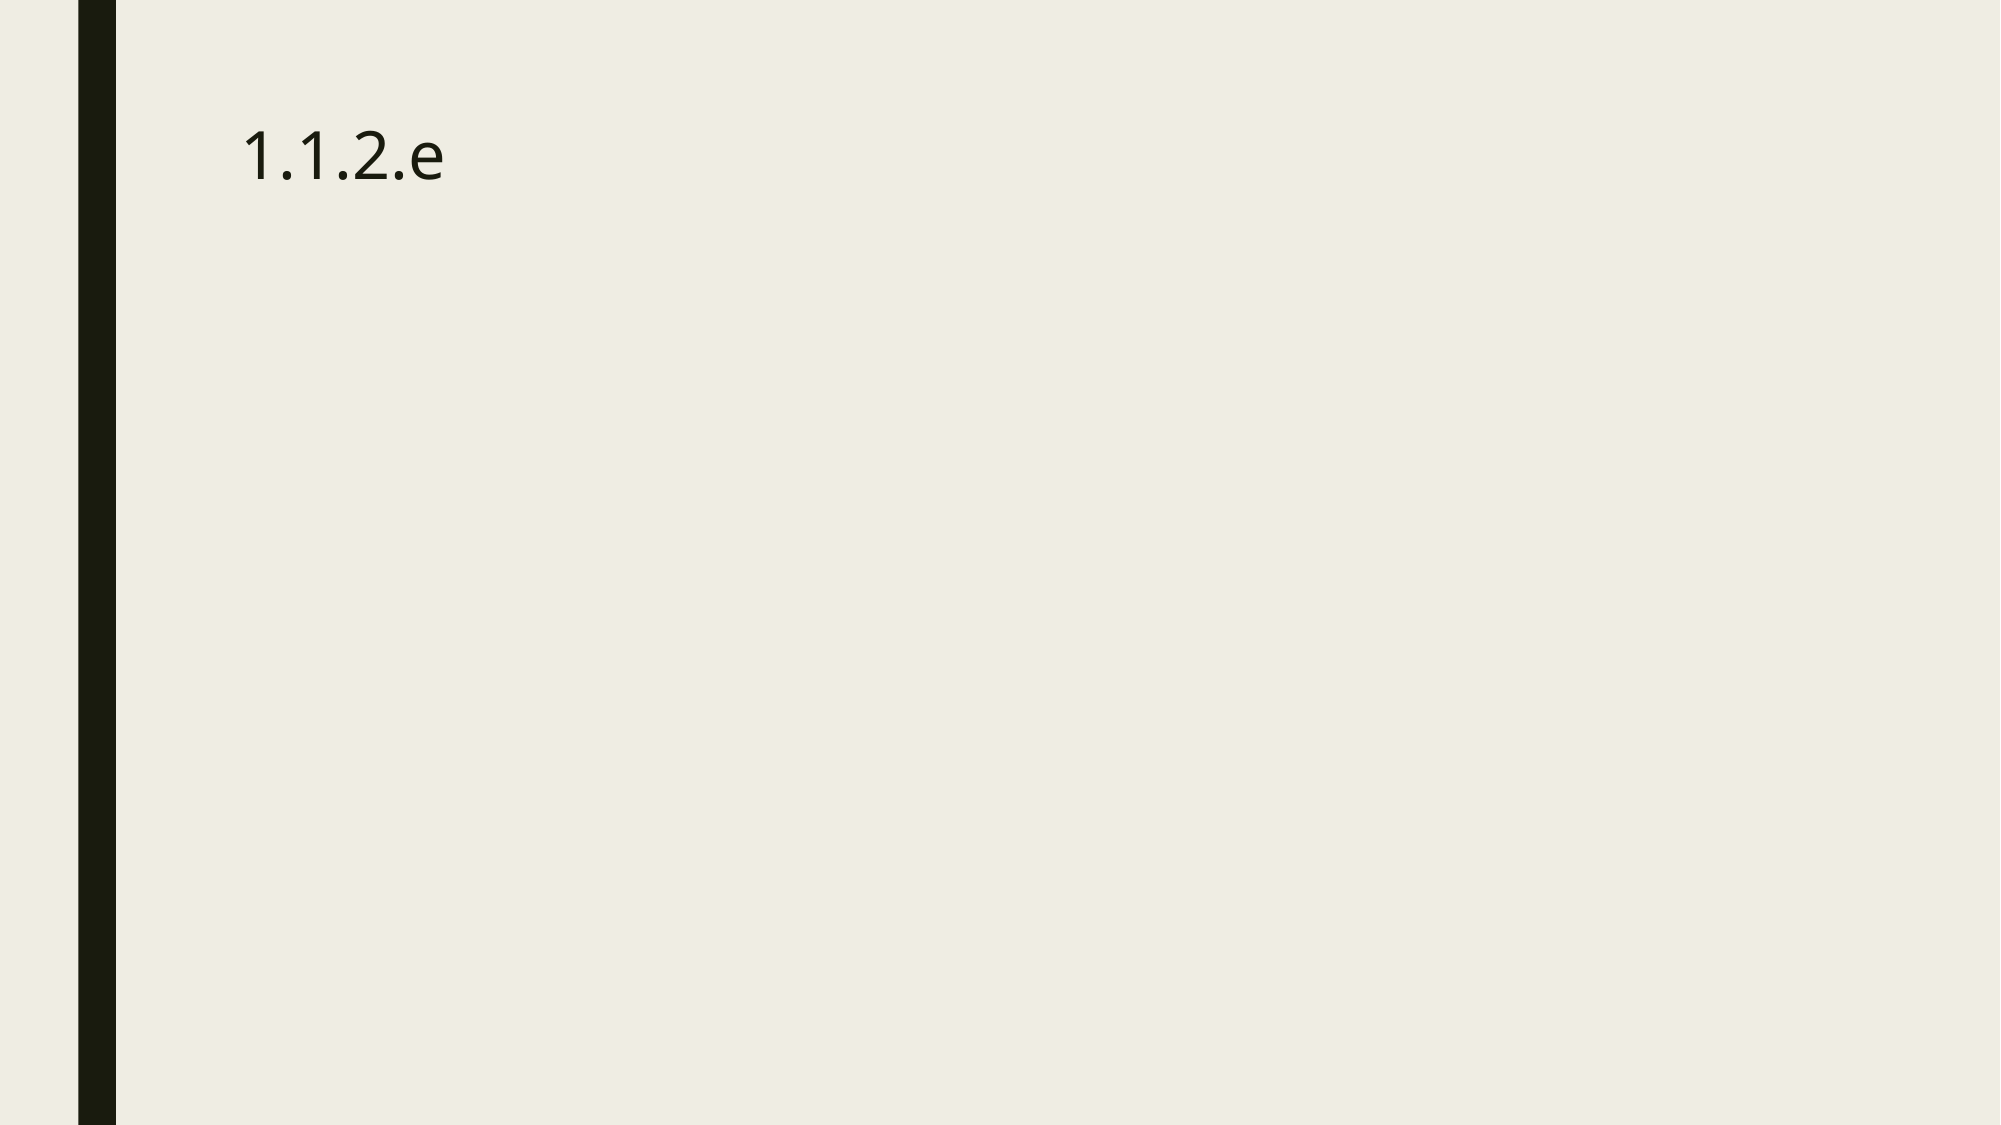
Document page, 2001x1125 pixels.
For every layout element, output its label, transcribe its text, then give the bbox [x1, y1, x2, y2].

list 1.1.2.e [225, 112, 475, 357]
